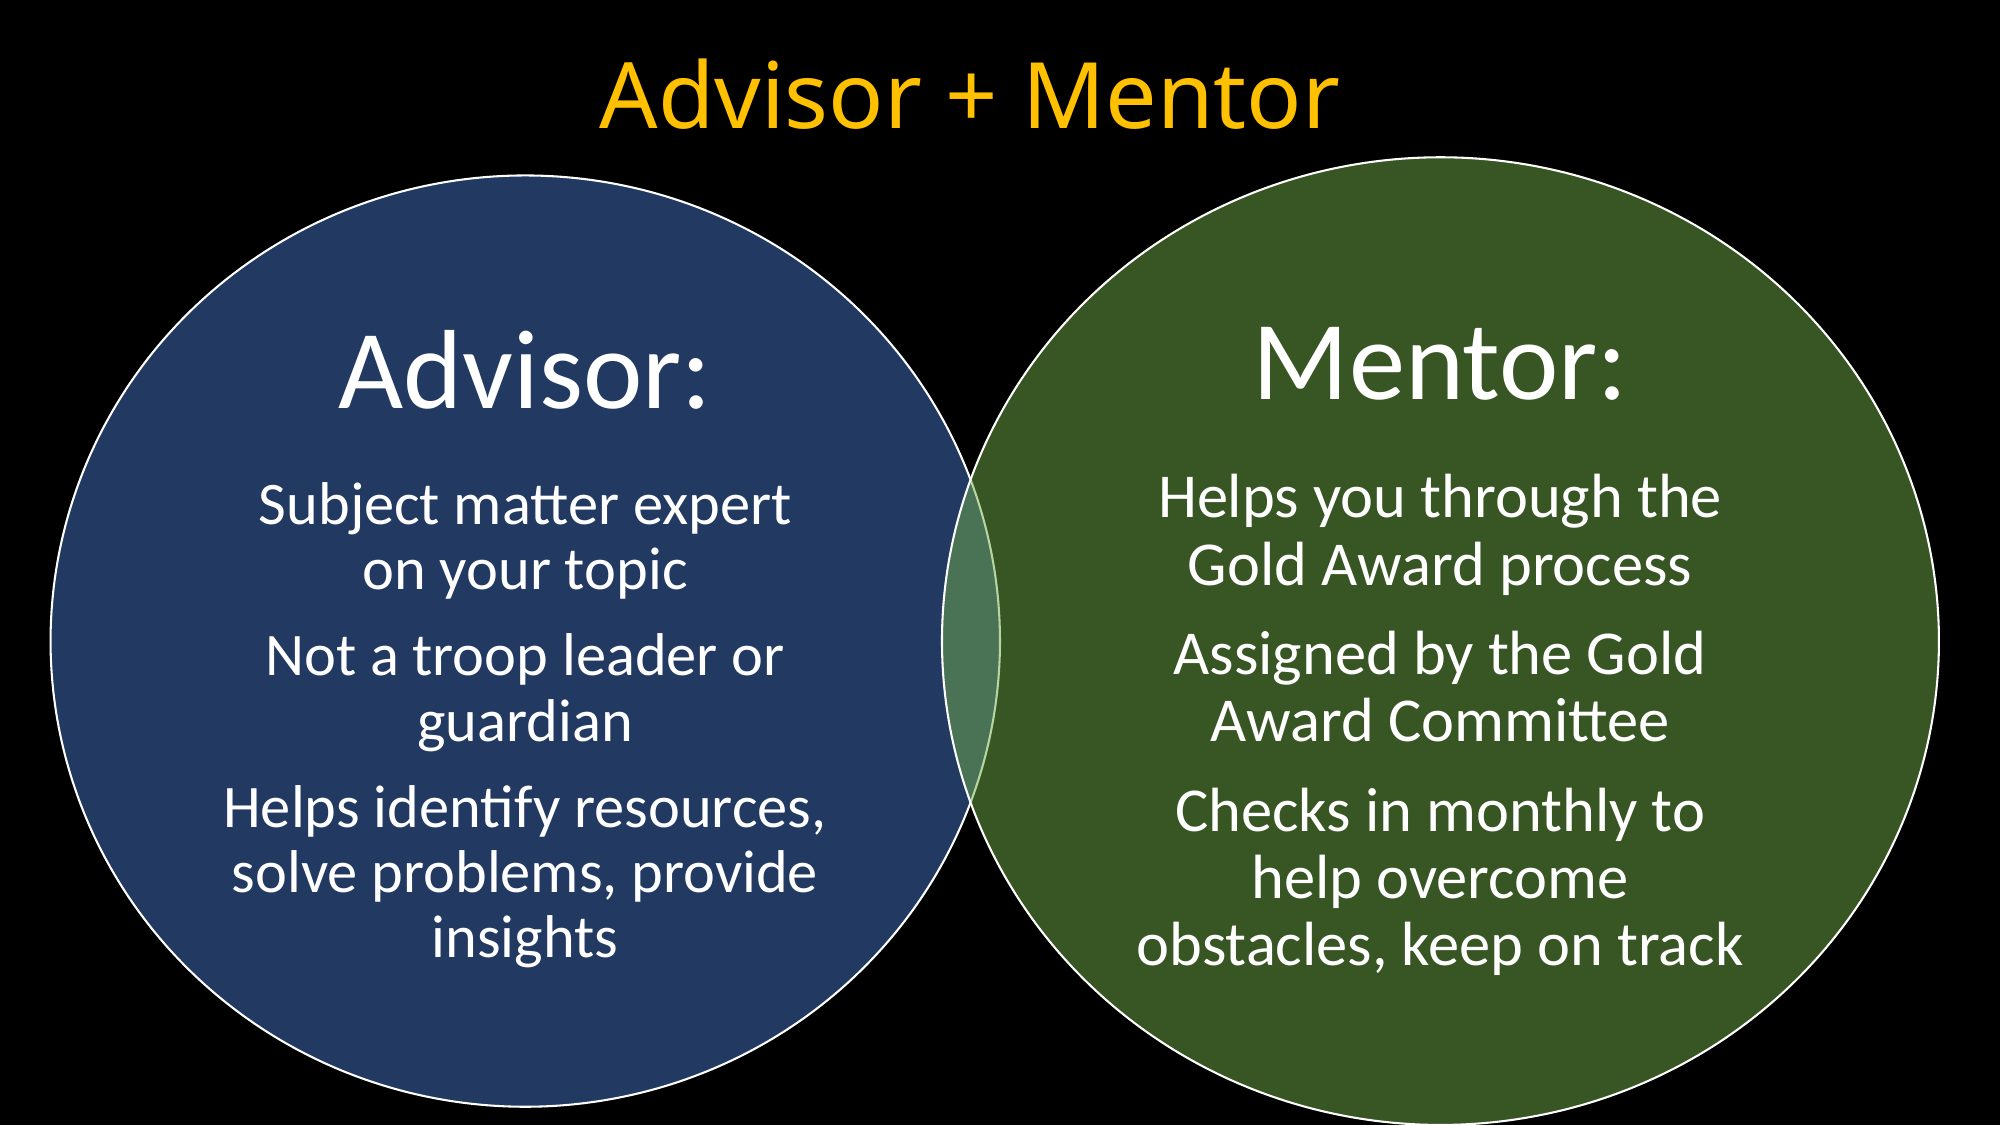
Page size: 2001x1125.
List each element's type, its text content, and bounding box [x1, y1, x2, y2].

text_box [0, 0, 2000, 1125]
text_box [18, 157, 2000, 1125]
text_box Advisor + Mentor [584, 55, 1416, 154]
